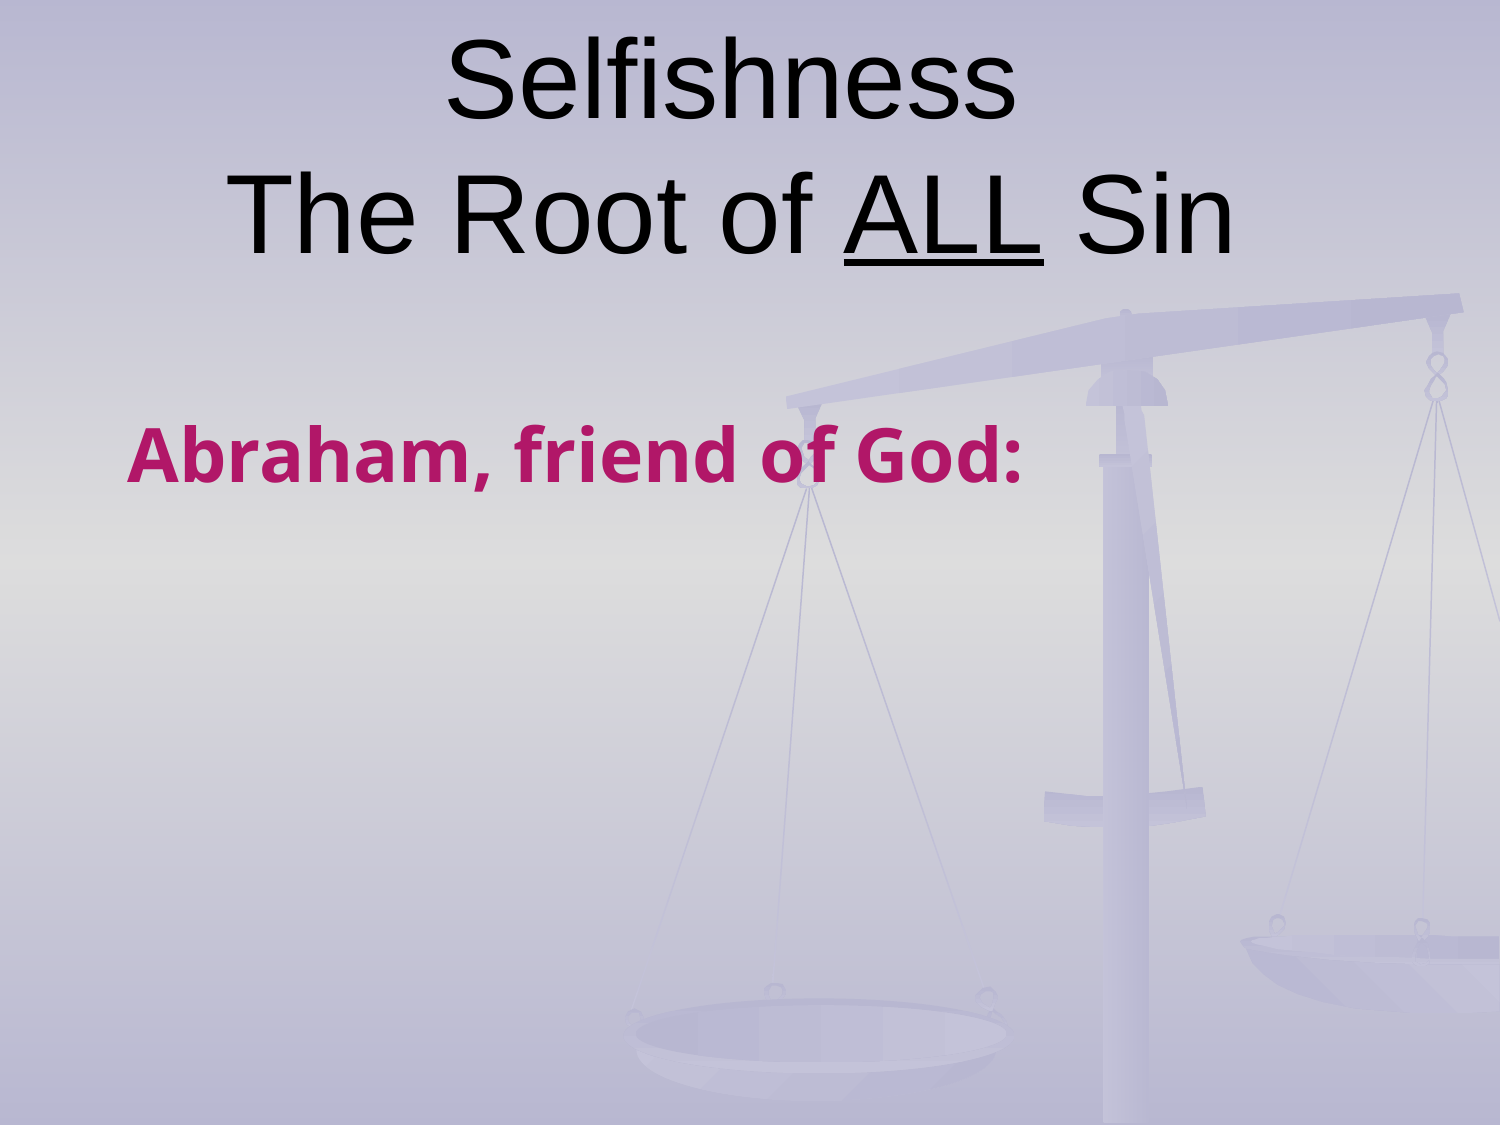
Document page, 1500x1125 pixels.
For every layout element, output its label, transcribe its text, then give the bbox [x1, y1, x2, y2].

subtitle Abraham, friend of God: [112, 399, 1413, 1088]
title Selfishness The Root of ALL Sin [112, 37, 1350, 284]
